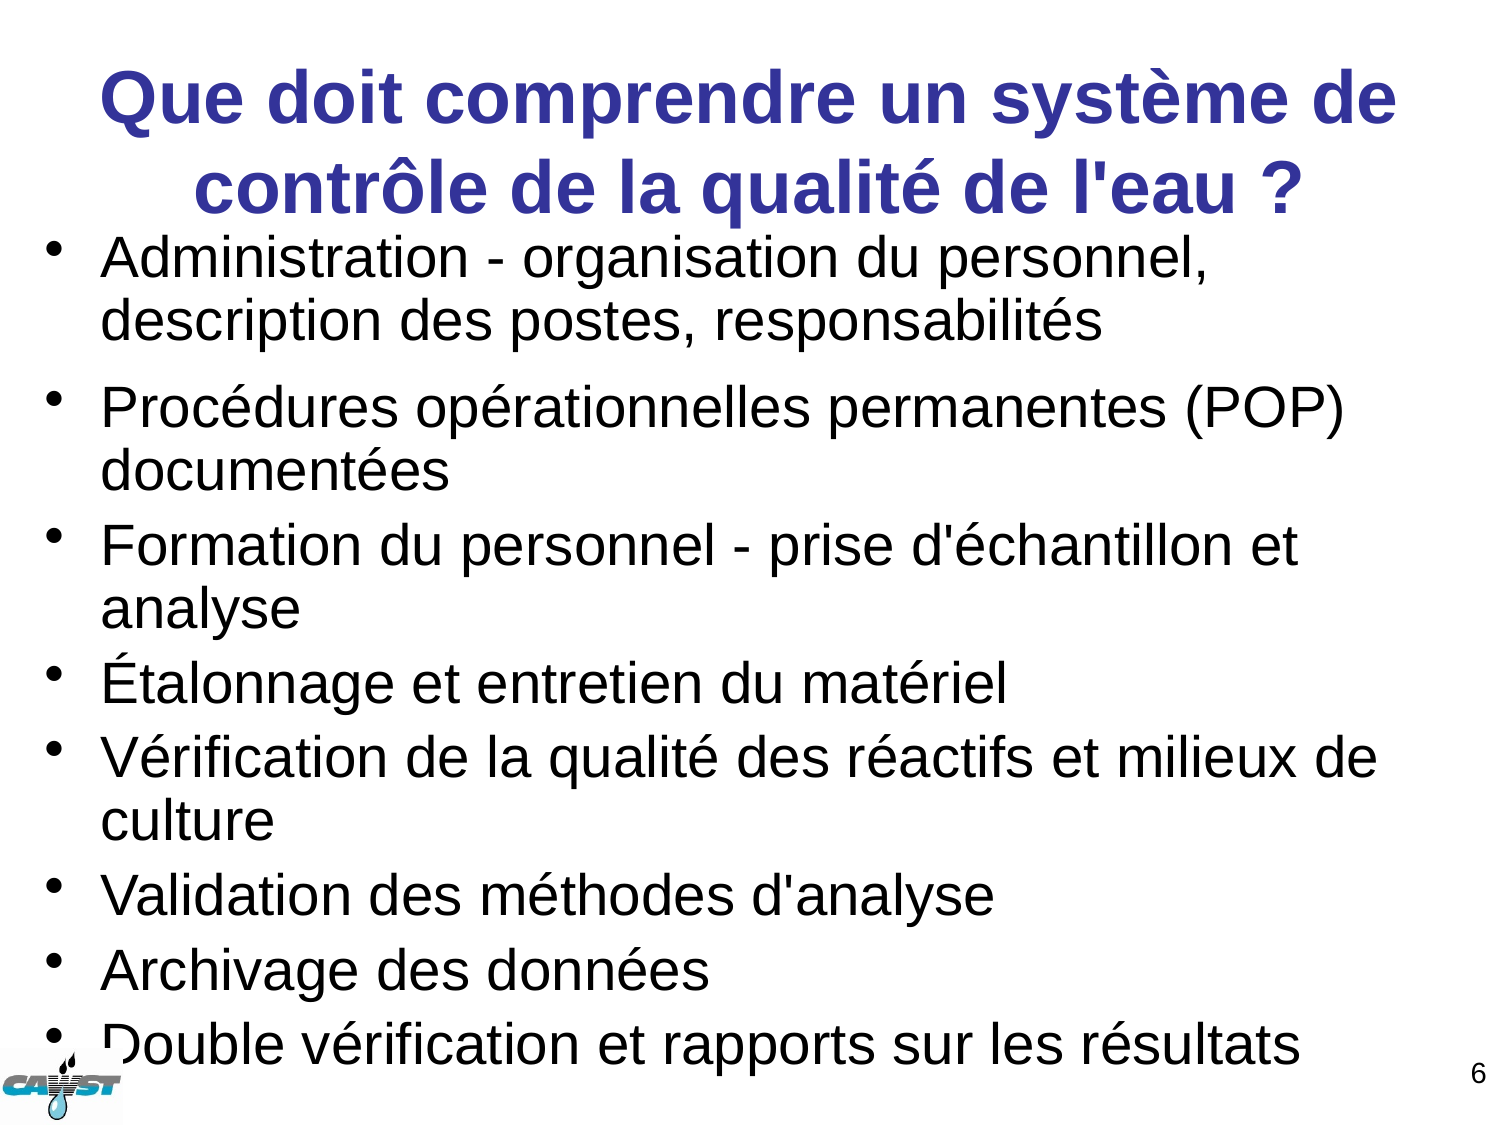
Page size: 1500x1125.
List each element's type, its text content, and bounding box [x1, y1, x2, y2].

list Administration - organisation du personnel, description des postes, responsabilités Procédures opérationnelles permanentes (POP) documentées Formation du personnel - prise d'échantillon et analyse Étalonnage et entretien du matériel Vérification de la qualité des réactifs et milieux de culture Validation des méthodes d'analyse Archivage des données Double vérification et rapports sur les résultats [29, 219, 1500, 963]
picture [0, 1048, 123, 1125]
title Que doit comprendre un système de contrôle de la qualité de l'eau ? [75, 45, 1425, 219]
slide_number 6 [1151, 1046, 1500, 1125]
